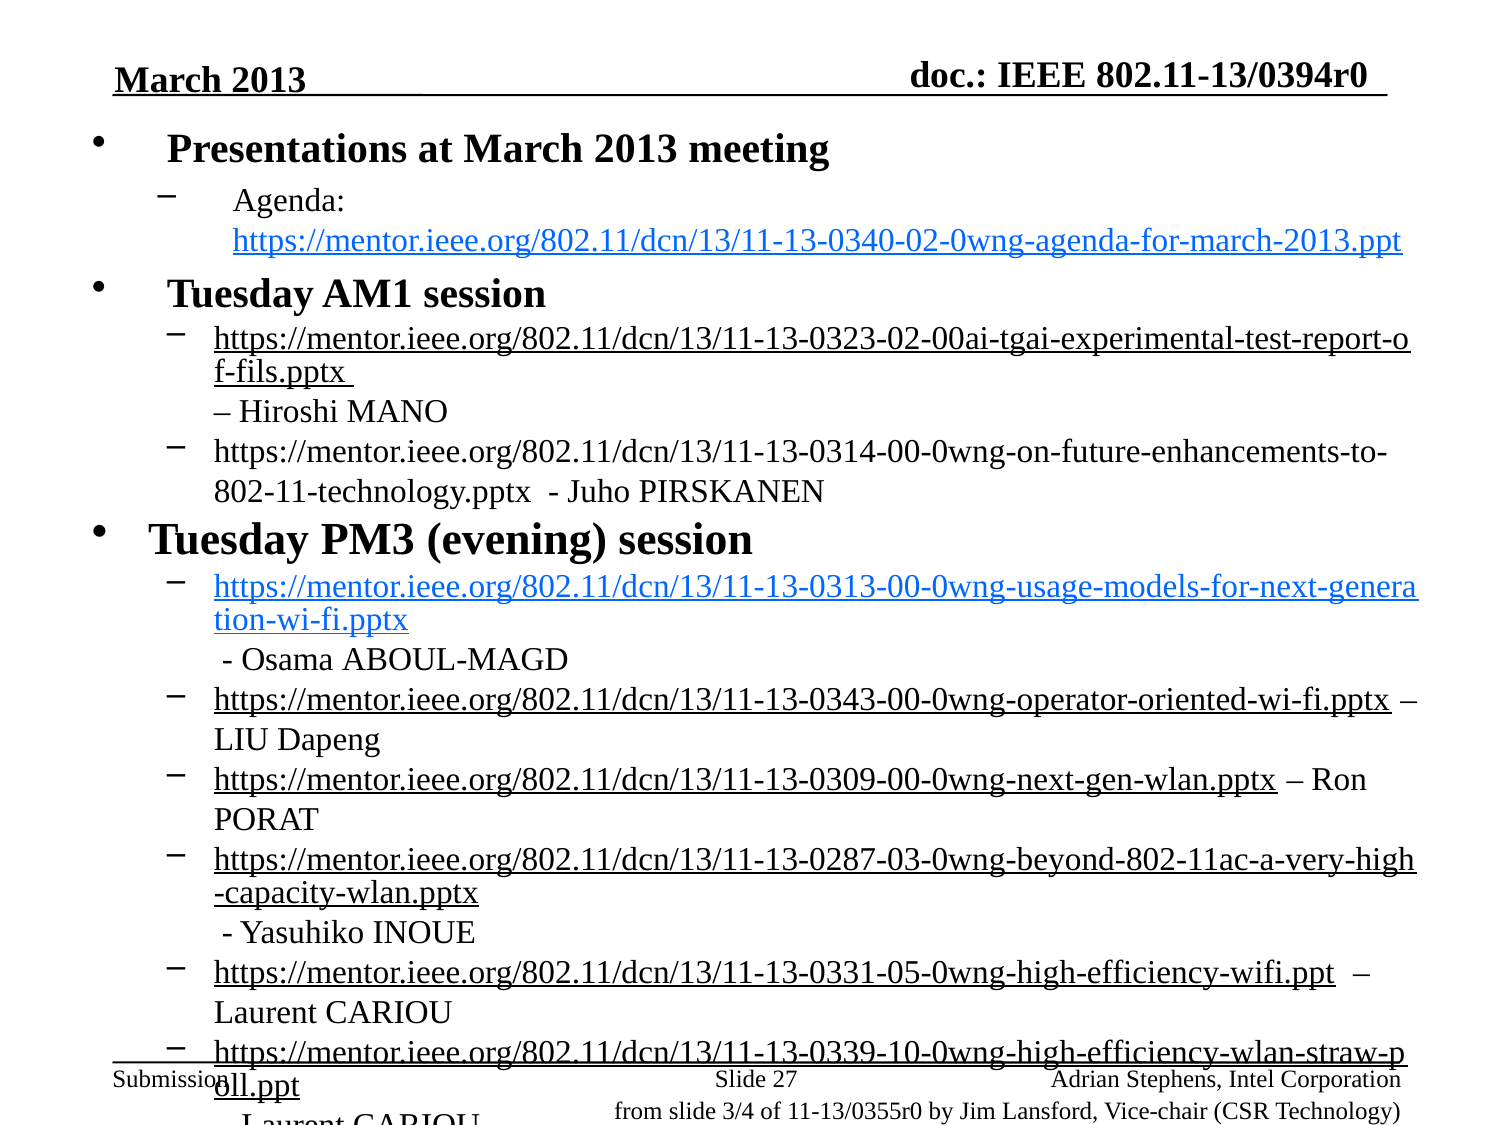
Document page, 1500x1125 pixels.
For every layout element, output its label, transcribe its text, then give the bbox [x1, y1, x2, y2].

footer Adrian Stephens, Intel Corporation [953, 1062, 1402, 1087]
slide_number Slide 27 [712, 1062, 800, 1087]
list Presentations at March 2013 meeting Agenda: https://mentor.ieee.org/802.11/dcn/13/11-13-0340-02-0wng-agenda-for-march-2013.ppt Tuesday AM1 session https://mentor.ieee.org/802.11/dcn/13/11-13-0323-02-00ai-tgai-experimental-test-report-of-fils.pptx – Hiroshi MANO https://mentor.ieee.org/802.11/dcn/13/11-13-0314-00-0wng-on-future-enhancements-to-802-11-technology.pptx - Juho PIRSKANEN Tuesday PM3 (evening) session https://mentor.ieee.org/802.11/dcn/13/11-13-0313-00-0wng-usage-models-for-next-generation-wi-fi.pptx - Osama Aboul-Magd https://mentor.ieee.org/802.11/dcn/13/11-13-0343-00-0wng-operator-oriented-wi-fi.pptx – LIU Dapeng https://mentor.ieee.org/802.11/dcn/13/11-13-0309-00-0wng-next-gen-wlan.pptx – Ron PORAT https://mentor.ieee.org/802.11/dcn/13/11-13-0287-03-0wng-beyond-802-11ac-a-very-high-capacity-wlan.pptx - Yasuhiko INOUE https://mentor.ieee.org/802.11/dcn/13/11-13-0331-05-0wng-high-efficiency-wifi.ppt – Laurent CARIOU https://mentor.ieee.org/802.11/dcn/13/11-13-0339-10-0wng-high-efficiency-wlan-straw-poll.ppt - Laurent CARIOU [76, 113, 1436, 1016]
text_box from slide 3/4 of 11-13/0355r0 by Jim Lansford, Vice-chair (CSR Technology) [343, 1087, 1417, 1125]
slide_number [114, 54, 374, 100]
